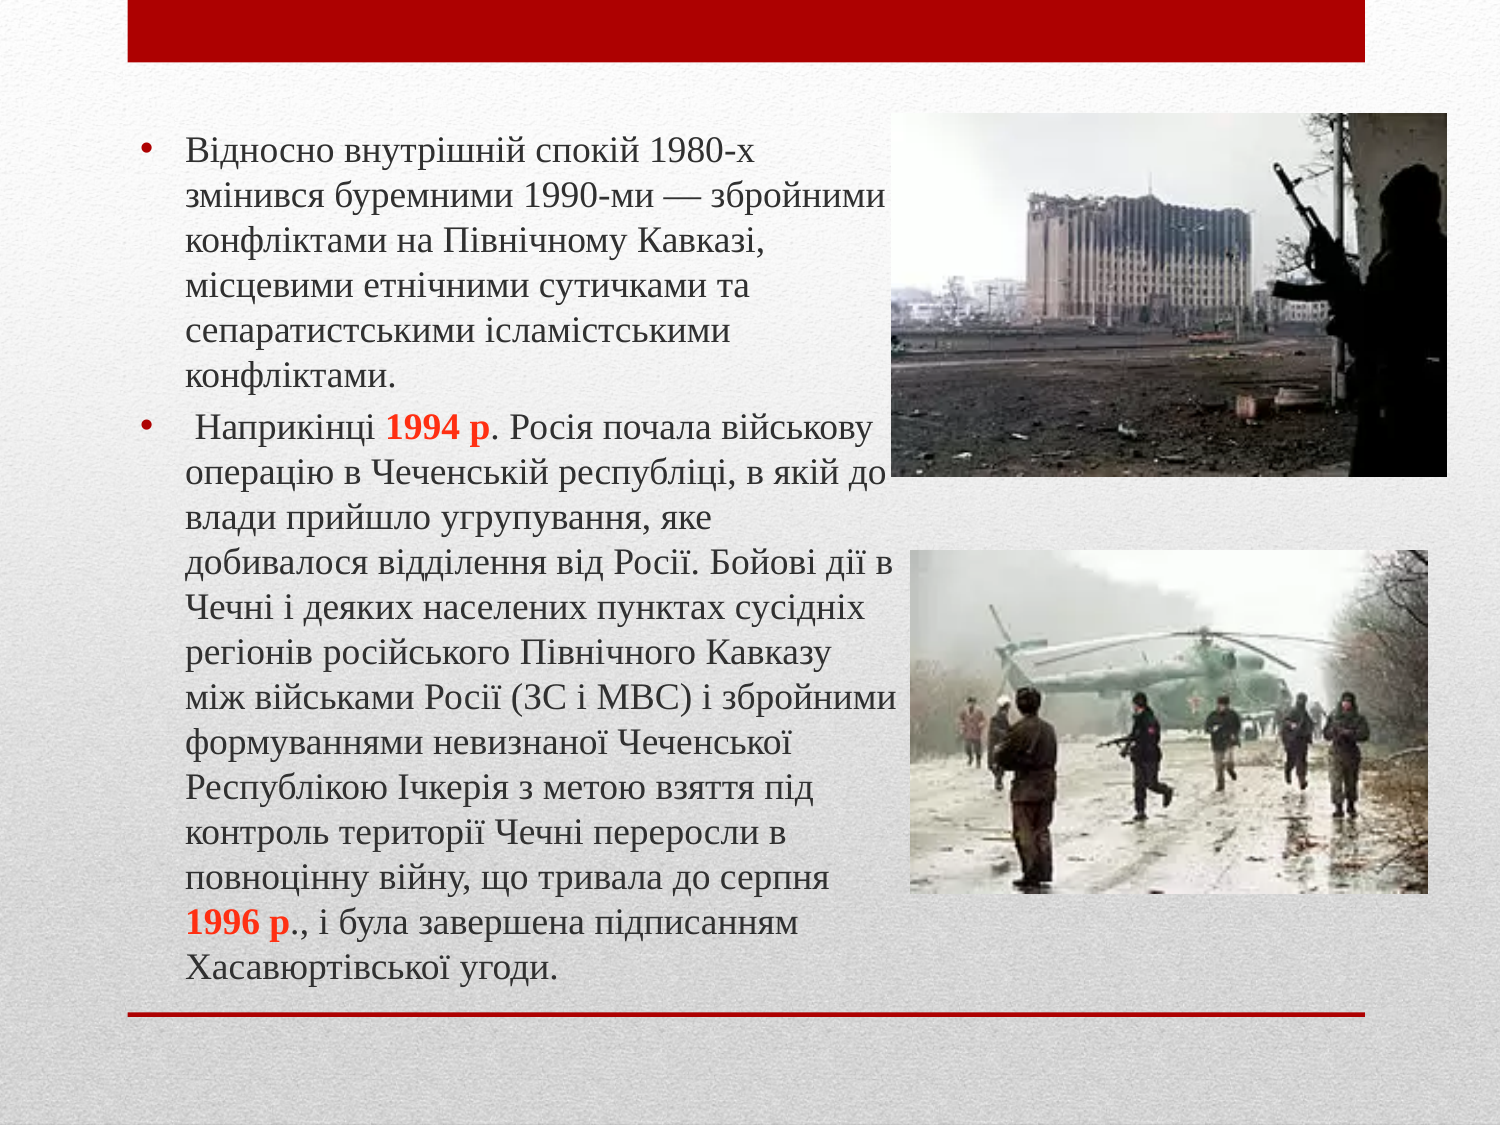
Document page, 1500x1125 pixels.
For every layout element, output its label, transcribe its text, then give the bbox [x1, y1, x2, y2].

picture [890, 112, 1448, 478]
list Відносно внутрішній спокій 1980-х змінився буремними 1990-ми — збройними конфліктами на Північному Кавказі, місцевими етнічними сутичками та сепаратистськими ісламістськими конфліктами. Наприкінці 1994 р. Росія почала військову операцію в Чеченській республіці, в якій до влади прийшло угрупування, яке добивалося відділення від Росії. Бойові дії в Чечні і деяких населених пунктах сусідніх регіонів російського Північного Кавказу між військами Росії (ЗС і МВС) і збройними формуваннями невизнаної Чеченської Республікою Ічкерія з метою взяття під контроль території Чечні переросли в повноцінну війну, що тривала до серпня 1996 р., і була завершена підписанням Хасавюртівської угоди. [125, 112, 916, 1000]
picture [909, 549, 1429, 895]
